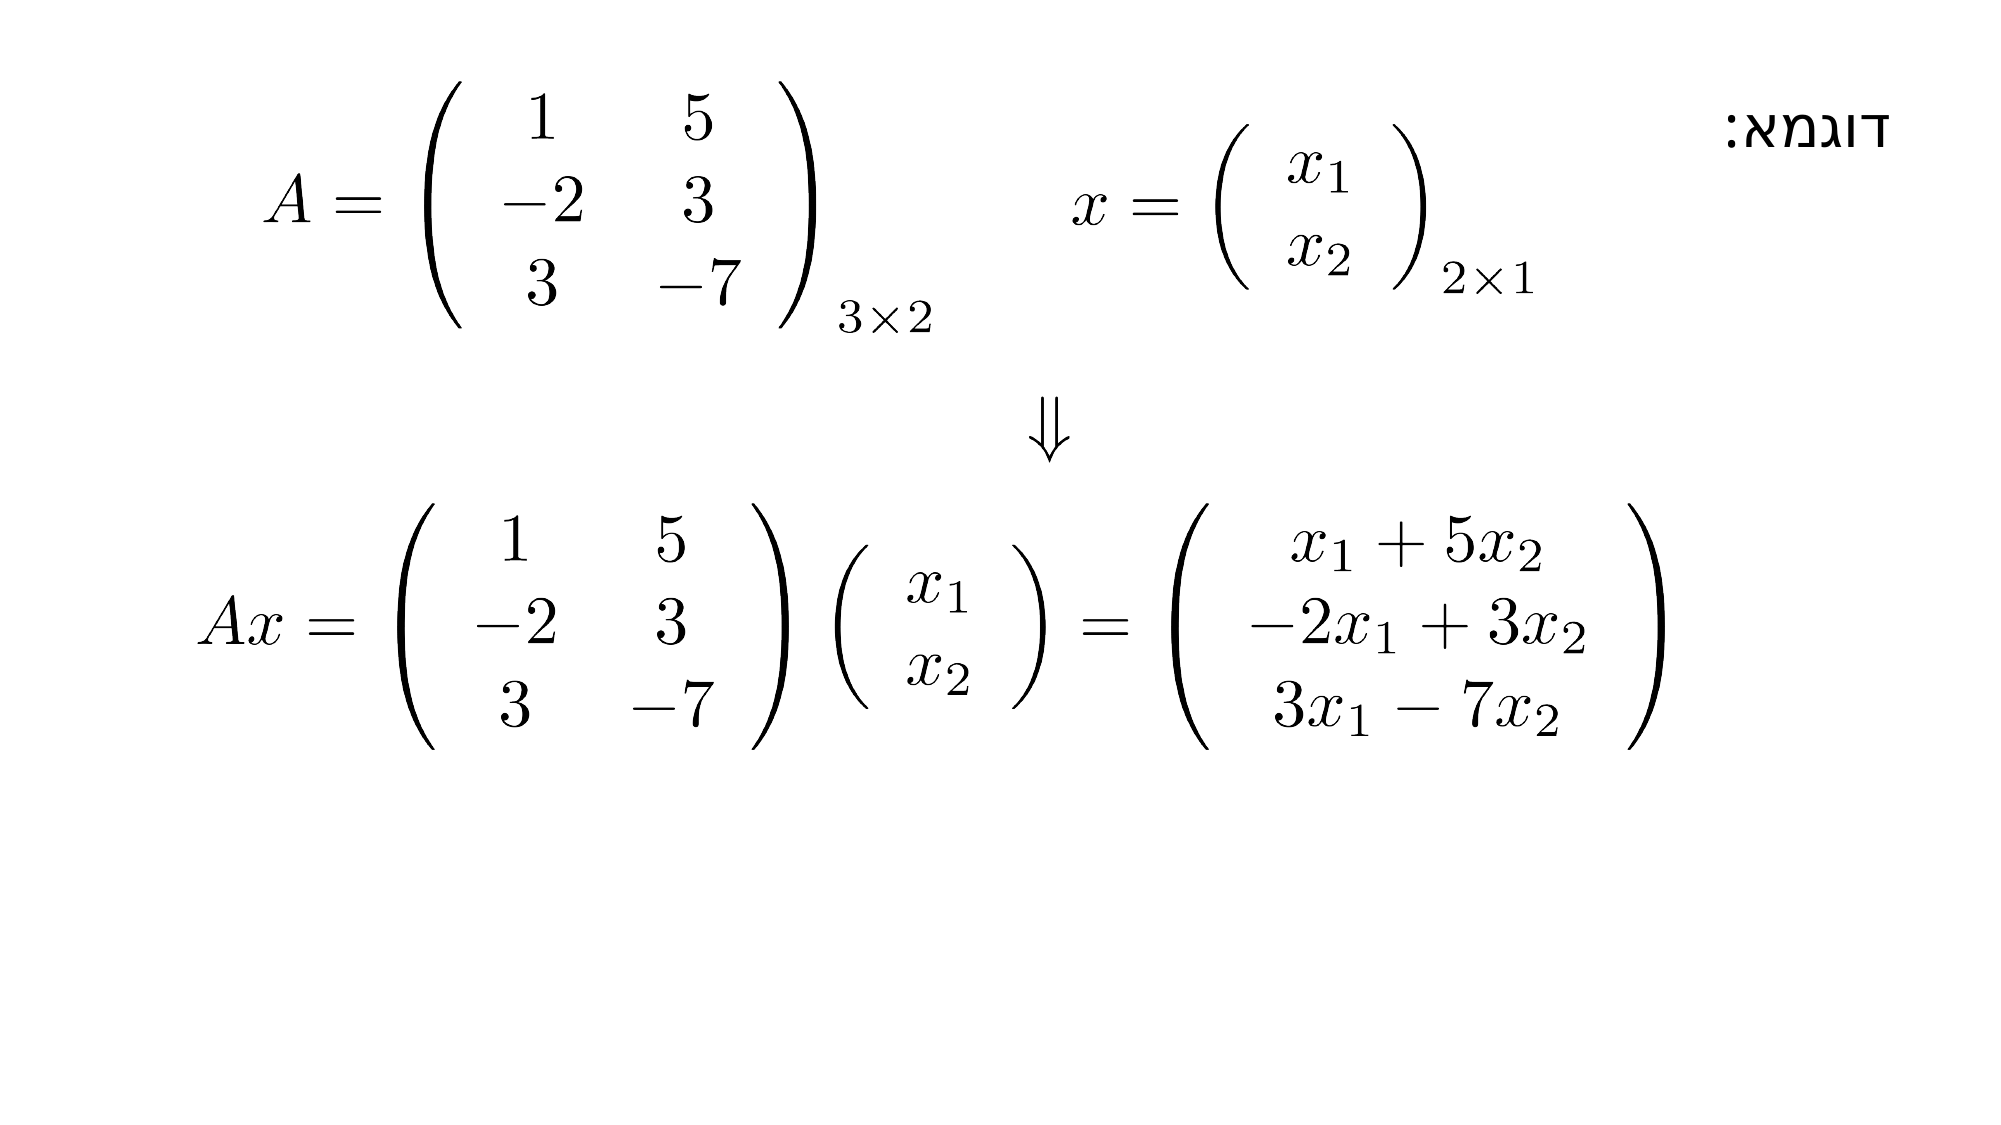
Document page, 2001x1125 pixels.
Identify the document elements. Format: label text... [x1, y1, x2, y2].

picture [197, 503, 1665, 750]
text_box דוגמא: [1511, 81, 1906, 167]
picture [263, 81, 931, 333]
picture [1072, 124, 1533, 294]
picture [1029, 396, 1070, 463]
